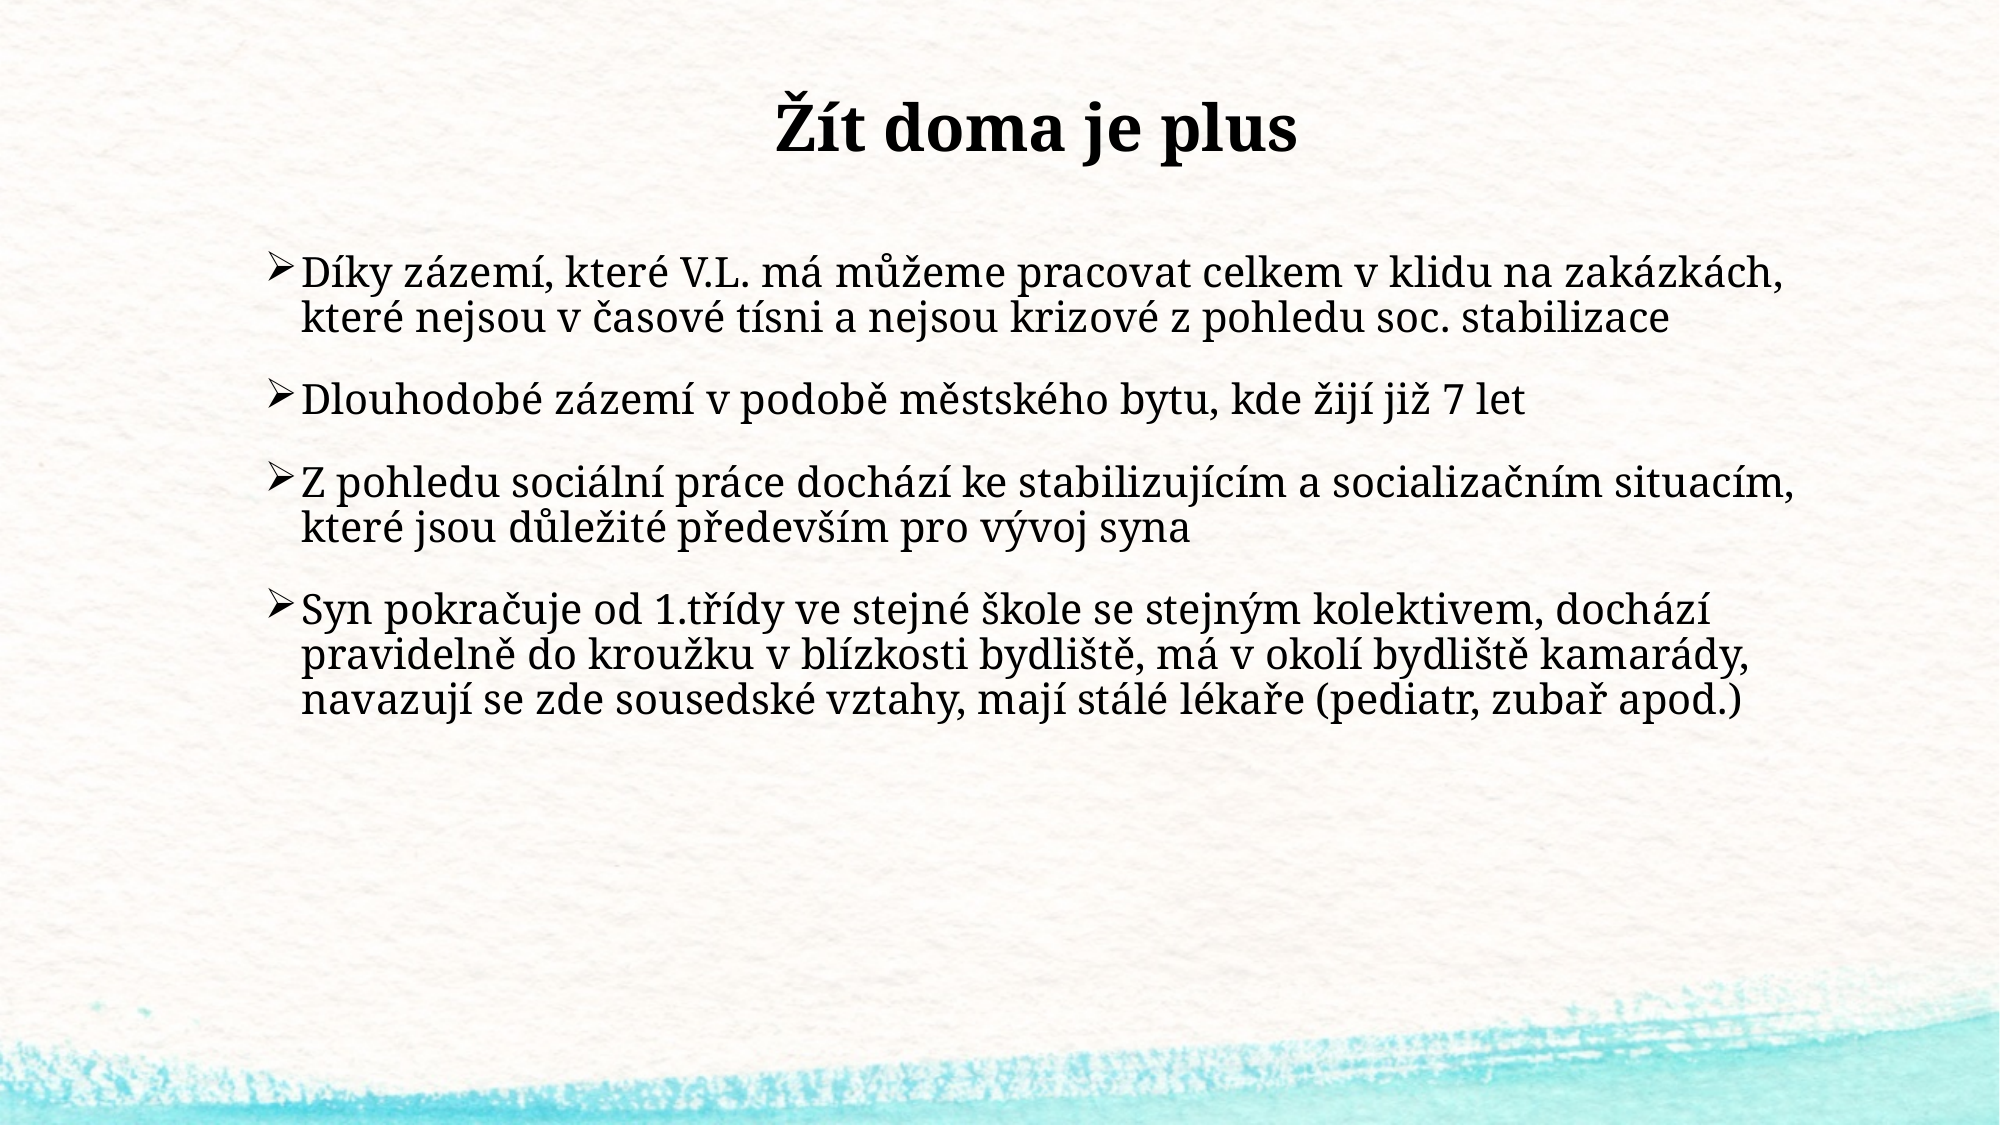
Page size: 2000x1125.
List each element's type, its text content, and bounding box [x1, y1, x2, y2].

title Žít doma je plus [249, 87, 1825, 173]
picture [0, 0, 2000, 1125]
list Díky zázemí, které V.L. má můžeme pracovat celkem v klidu na zakázkách, které nejsou v časové tísni a nejsou krizové z pohledu soc. stabilizace Dlouhodobé zázemí v podobě městského bytu, kde žijí již 7 let Z pohledu sociální práce dochází ke stabilizujícím a socializačním situacím, které jsou důležité především pro vývoj syna Syn pokračuje od 1.třídy ve stejné škole se stejným kolektivem, dochází pravidelně do kroužku v blízkosti bydliště, má v okolí bydliště kamarády, navazují se zde sousedské vztahy, mají stálé lékaře (pediatr, zubař apod.) [249, 243, 1825, 988]
